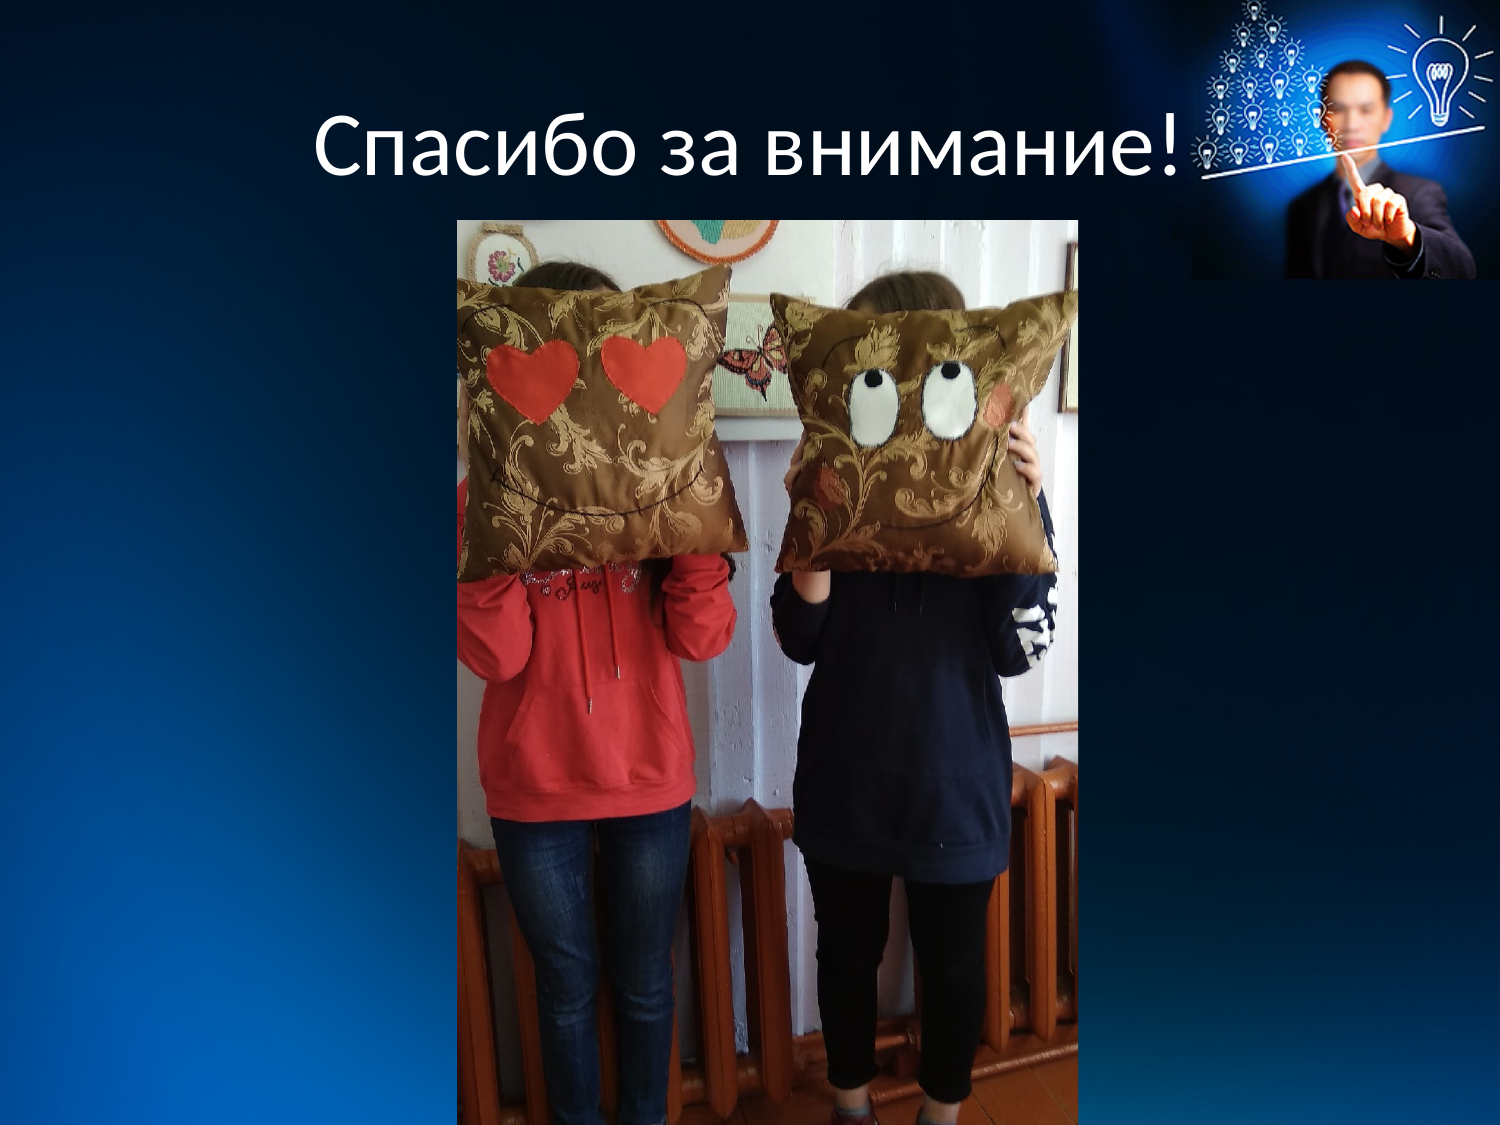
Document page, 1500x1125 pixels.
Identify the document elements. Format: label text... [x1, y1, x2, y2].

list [456, 220, 1079, 1125]
title Спасибо за внимание! [75, 45, 1425, 233]
picture [0, 0, 1500, 1125]
